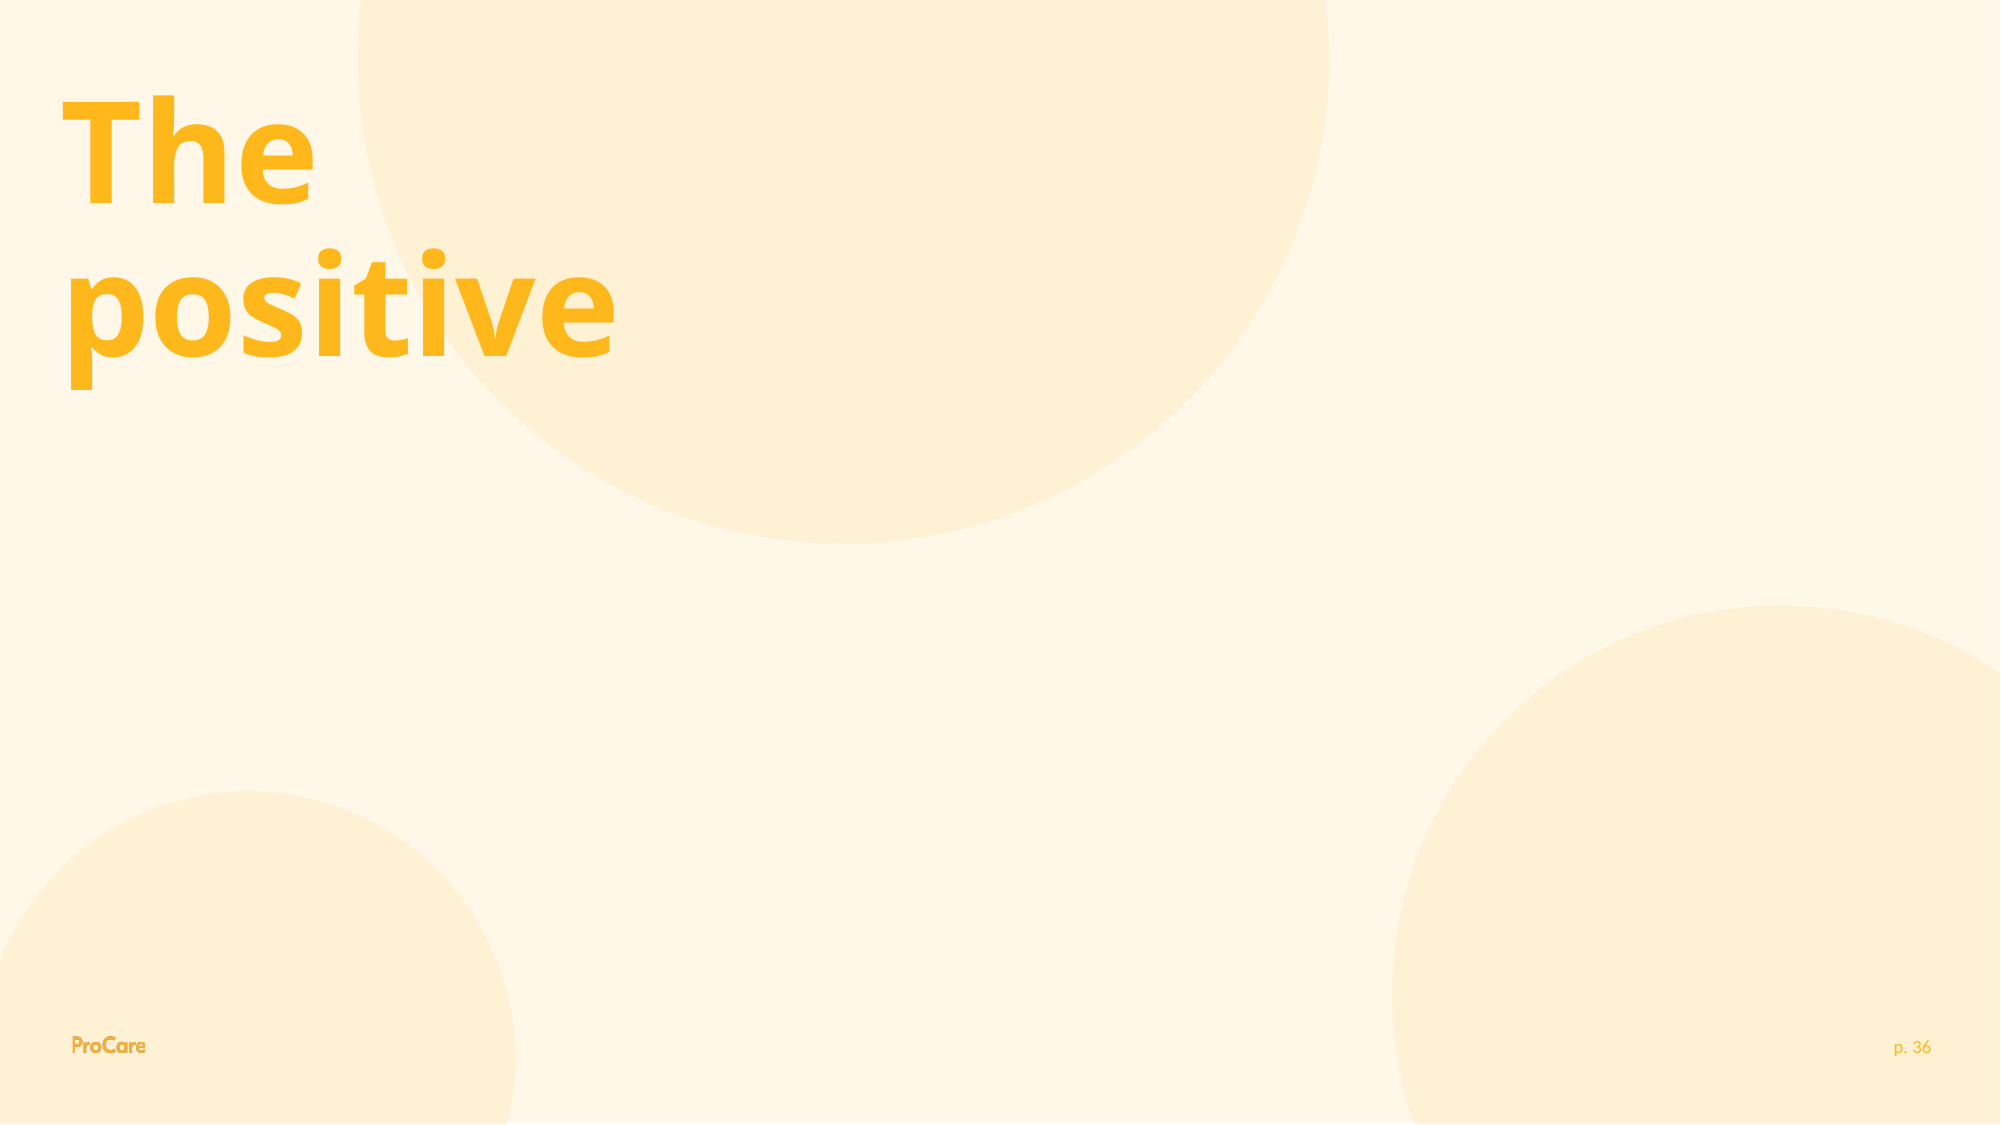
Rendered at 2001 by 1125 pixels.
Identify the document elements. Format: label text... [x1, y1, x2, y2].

picture [0, 0, 2000, 1125]
list The positive [45, 73, 928, 393]
